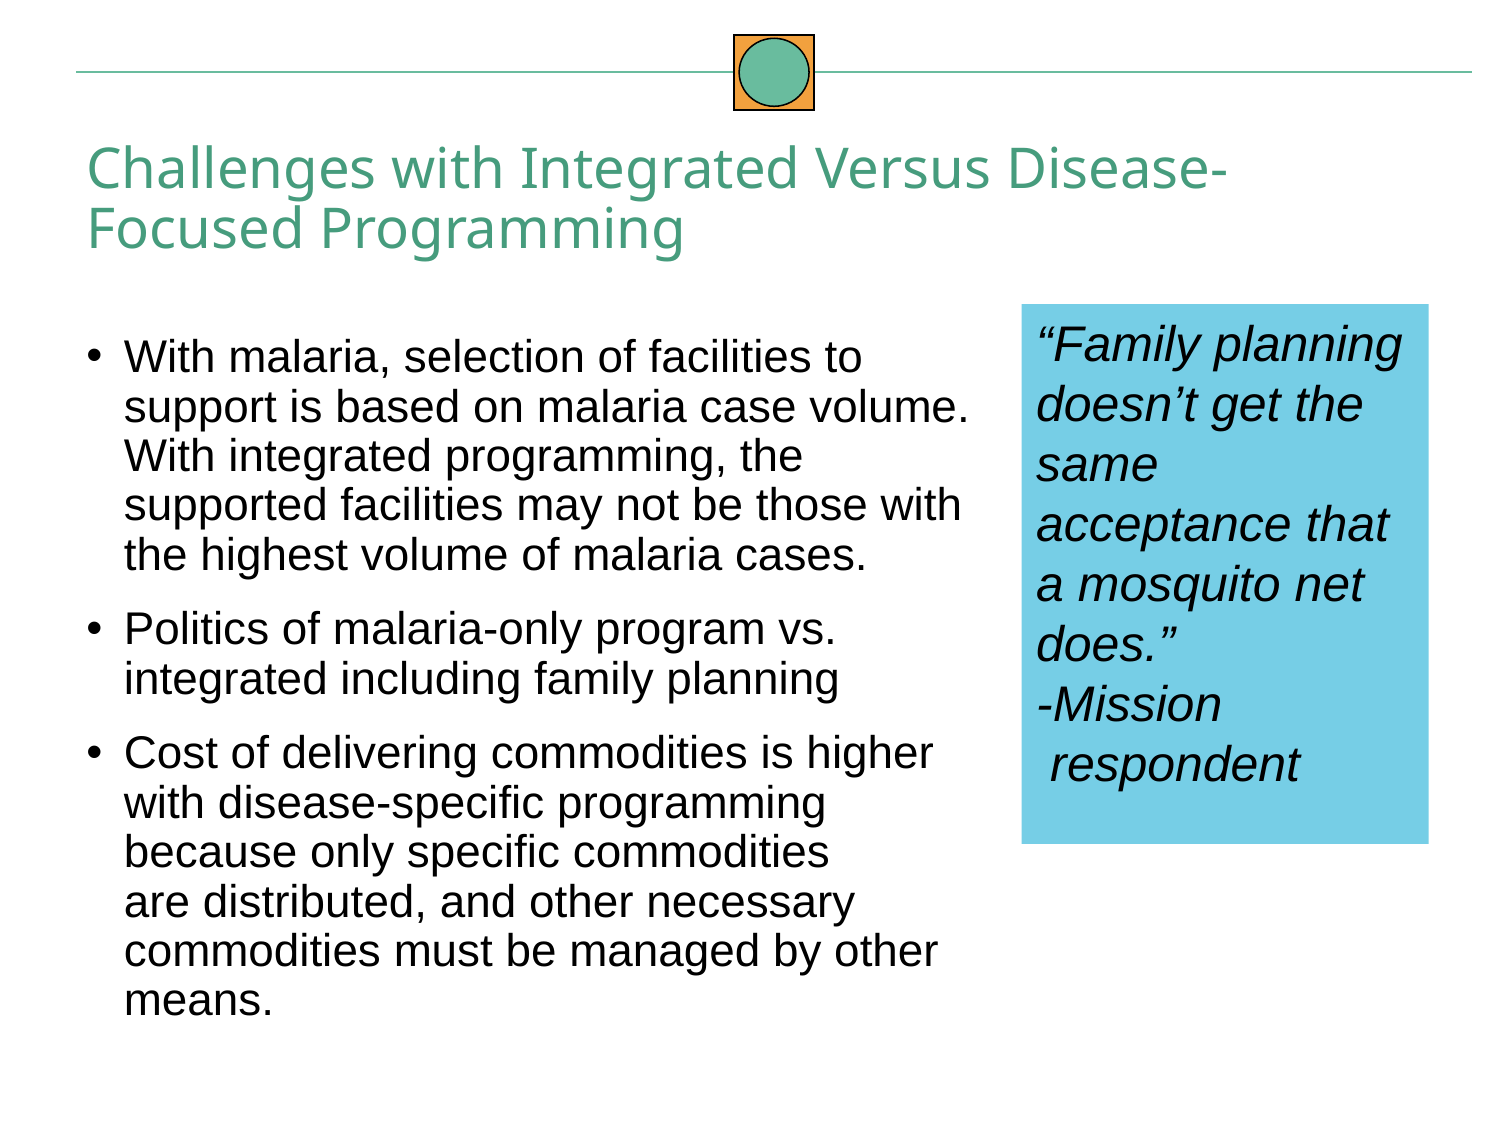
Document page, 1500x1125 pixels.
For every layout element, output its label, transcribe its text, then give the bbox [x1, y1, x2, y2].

text_box “Family planning doesn’t get the same acceptance that a mosquito net does.” -Mission respondent [1021, 304, 1429, 844]
title Challenges with Integrated Versus Disease-Focused Programming [71, 132, 1411, 270]
list With malaria, selection of facilities to support is based on malaria case volume. With integrated programming, the supported facilities may not be those with the highest volume of malaria cases. Politics of malaria-only program vs. integrated including family planning Cost of delivering commodities is higher with disease-specific programming because only specific commodities are distributed, and other necessary commodities must be managed by other means. [71, 325, 1007, 1125]
